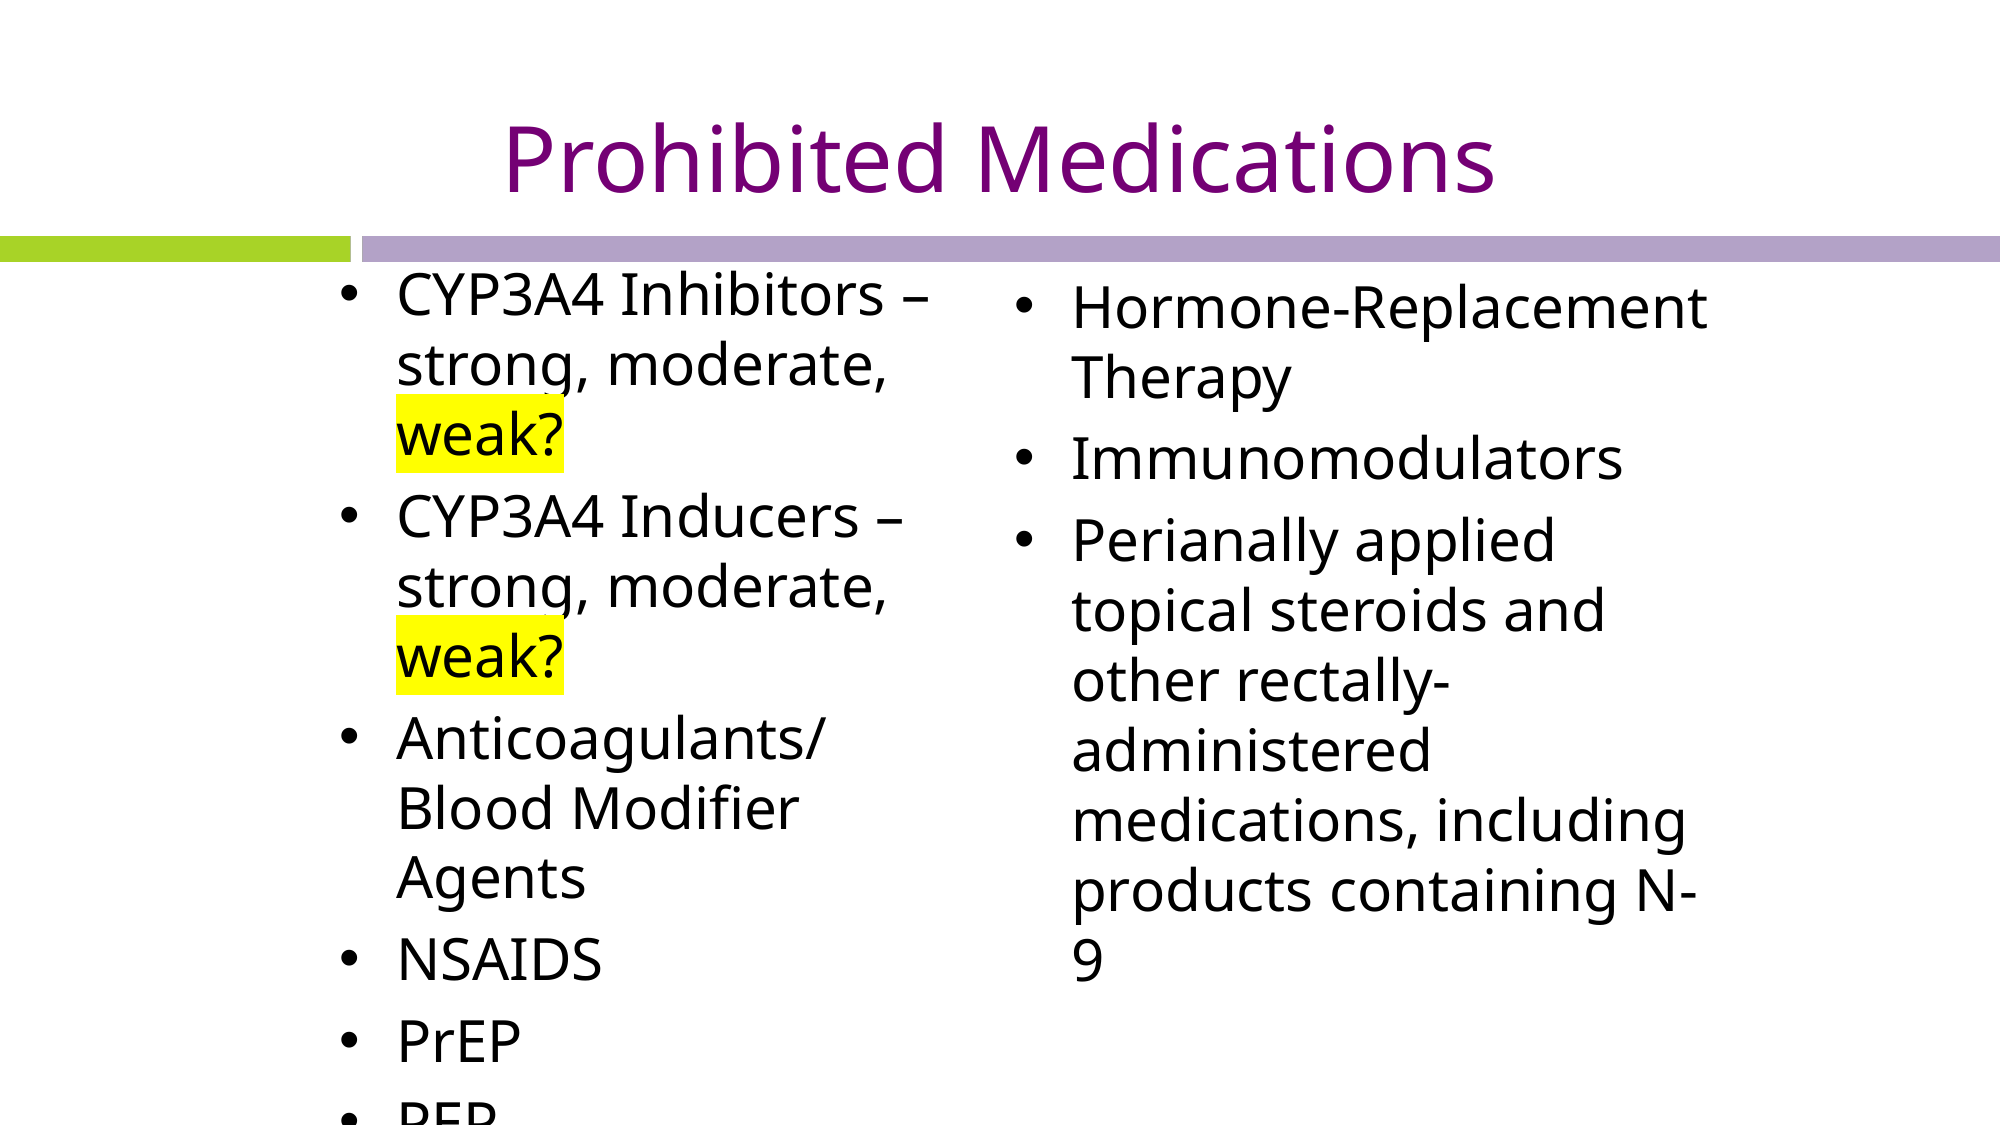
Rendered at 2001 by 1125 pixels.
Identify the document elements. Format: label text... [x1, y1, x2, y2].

title Prohibited Medications [324, 87, 1675, 225]
picture [0, 236, 2000, 262]
list CYP3A4 Inhibitors – strong, moderate, weak? CYP3A4 Inducers – strong, moderate, weak? Anticoagulants/Blood Modifier Agents NSAIDS PrEP PEP [324, 249, 988, 1100]
list Hormone-Replacement Therapy Immunomodulators Perianally applied topical steroids and other rectally-administered medications, including products containing N-9 [999, 262, 1725, 969]
